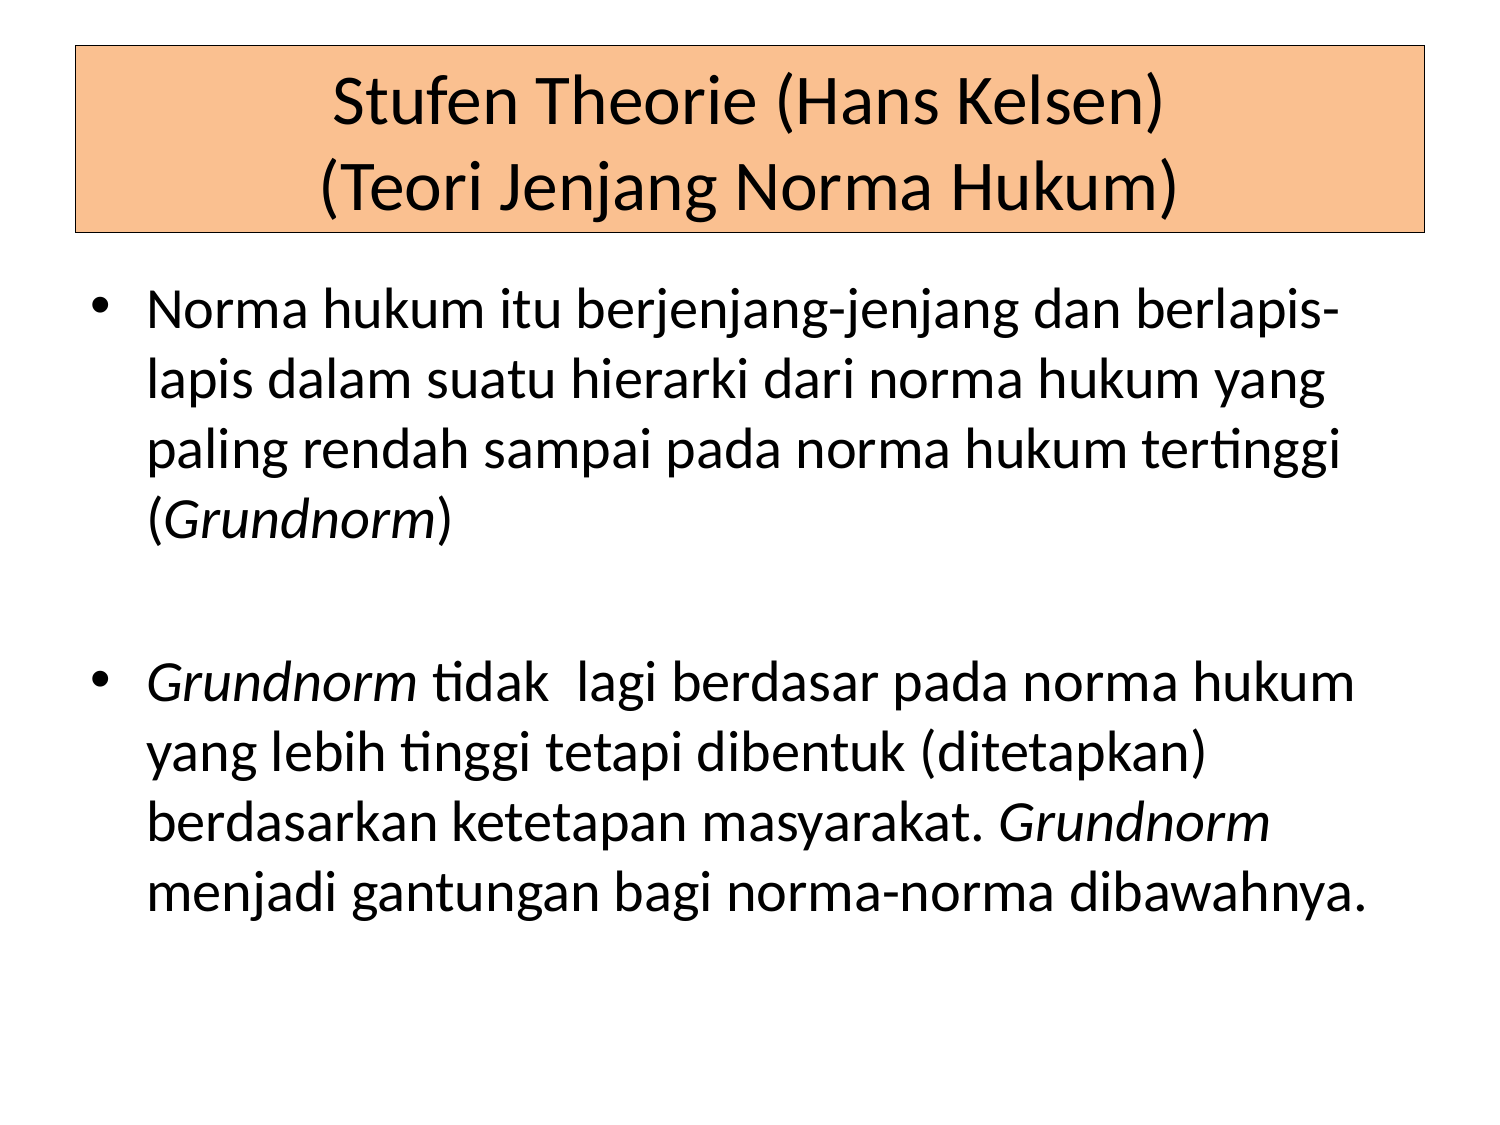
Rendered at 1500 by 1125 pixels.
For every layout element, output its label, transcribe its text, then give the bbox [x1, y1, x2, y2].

title Stufen Theorie (Hans Kelsen) (Teori Jenjang Norma Hukum) [75, 45, 1425, 233]
list Norma hukum itu berjenjang-jenjang dan berlapis-lapis dalam suatu hierarki dari norma hukum yang paling rendah sampai pada norma hukum tertinggi (Grundnorm) Grundnorm tidak lagi berdasar pada norma hukum yang lebih tinggi tetapi dibentuk (ditetapkan) berdasarkan ketetapan masyarakat. Grundnorm menjadi gantungan bagi norma-norma dibawahnya. [75, 262, 1425, 1005]
